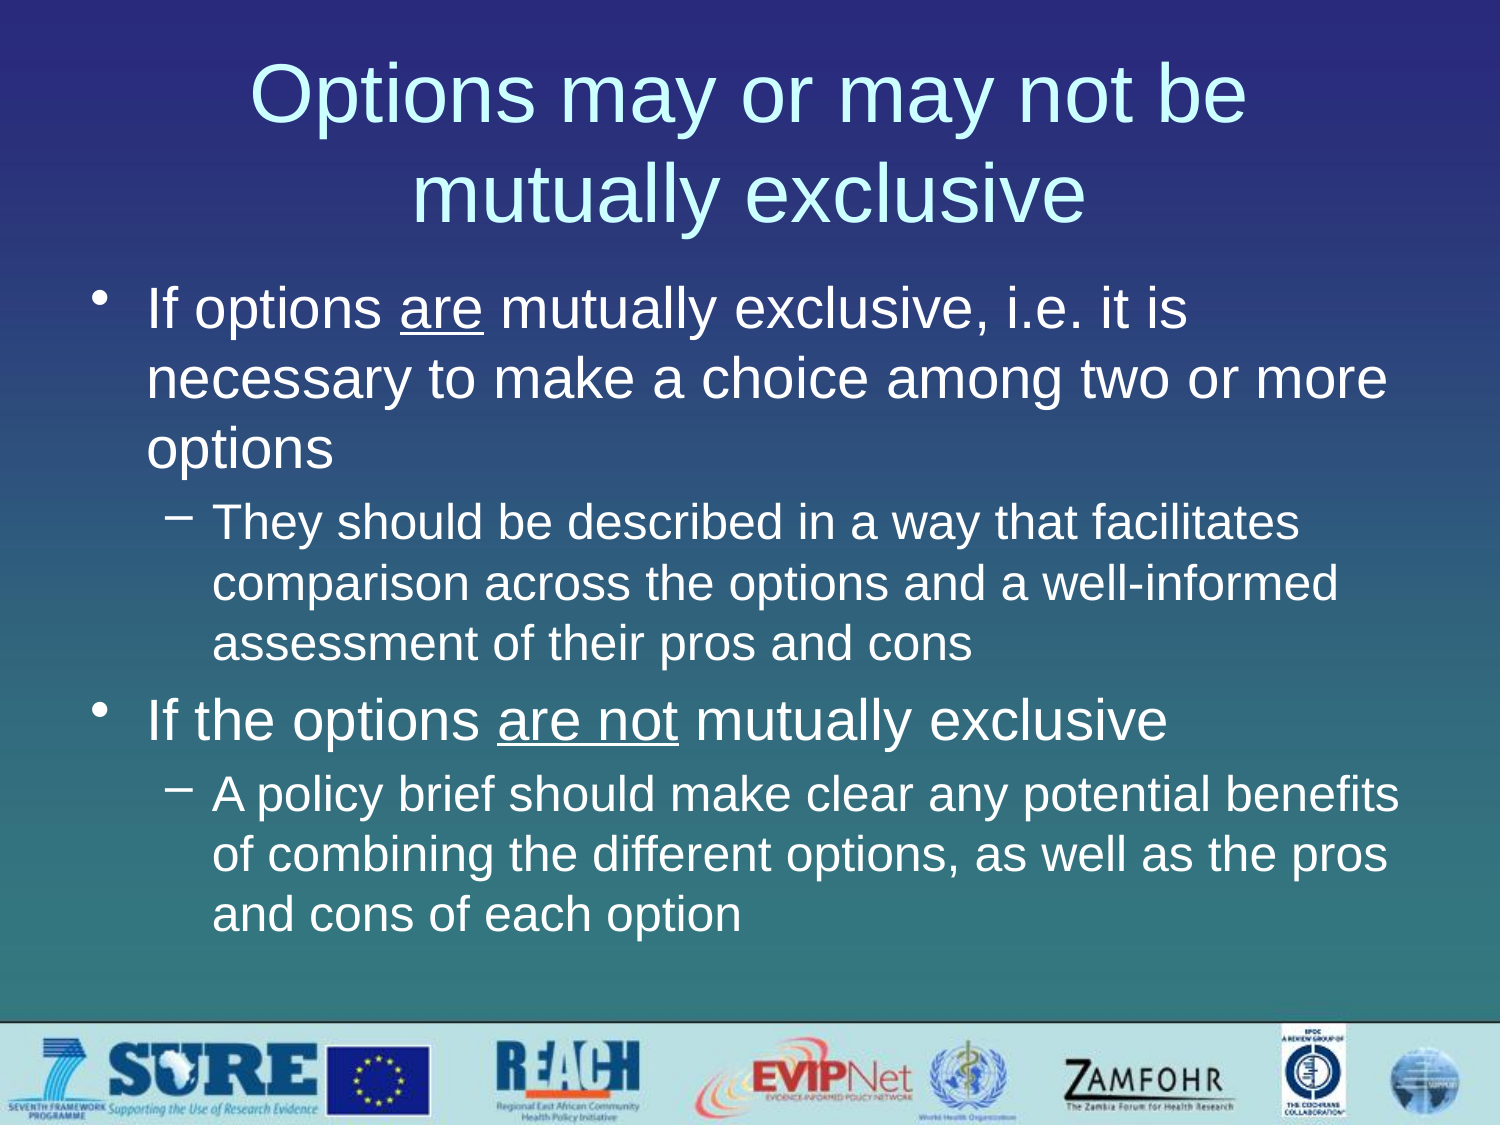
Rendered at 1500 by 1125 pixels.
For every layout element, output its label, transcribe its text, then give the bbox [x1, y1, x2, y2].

title Options may or may not be mutually exclusive [74, 44, 1426, 233]
list If options are mutually exclusive, i.e. it is necessary to make a choice among two or more options They should be described in a way that facilitates comparison across the options and a well-informed assessment of their pros and cons If the options are not mutually exclusive A policy brief should make clear any potential benefits of combining the different options, as well as the pros and cons of each option [74, 262, 1426, 1006]
picture [0, 0, 1500, 1125]
